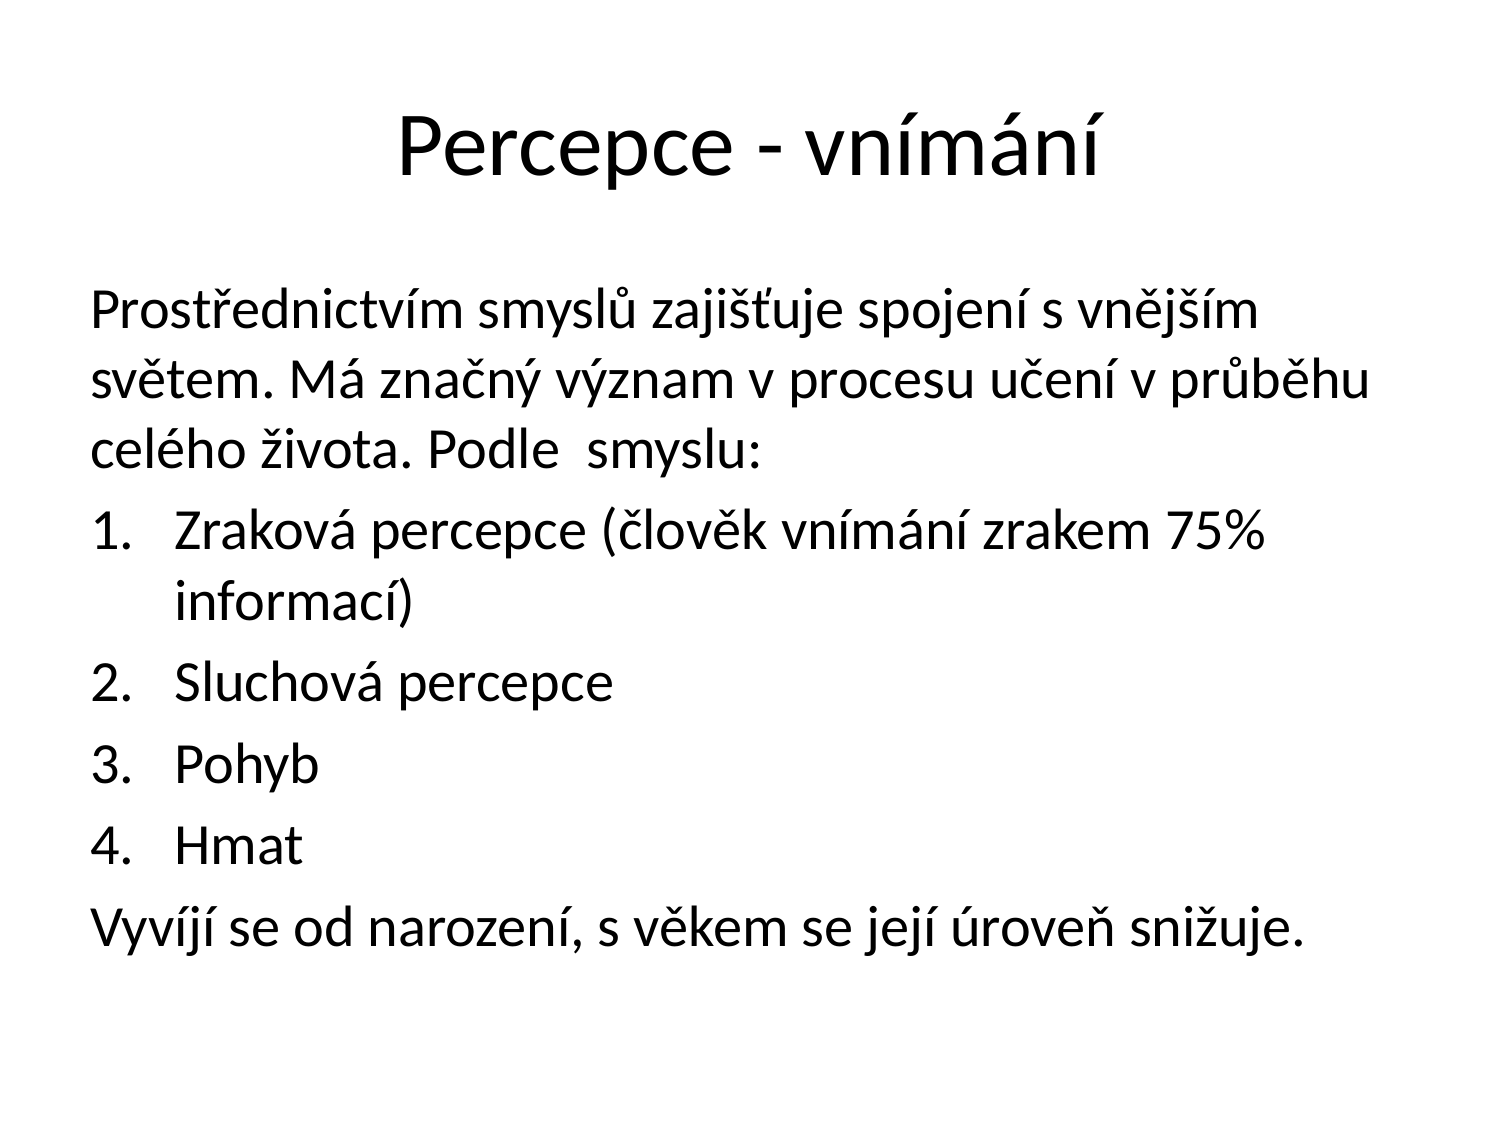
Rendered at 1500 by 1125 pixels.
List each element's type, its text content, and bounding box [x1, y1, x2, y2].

list Prostřednictvím smyslů zajišťuje spojení s vnějším světem. Má značný význam v procesu učení v průběhu celého života. Podle smyslu: Zraková percepce (člověk vnímání zrakem 75% informací) Sluchová percepce Pohyb Hmat Vyvíjí se od narození, s věkem se její úroveň snižuje. [74, 262, 1426, 1006]
title Percepce - vnímání [74, 44, 1426, 233]
